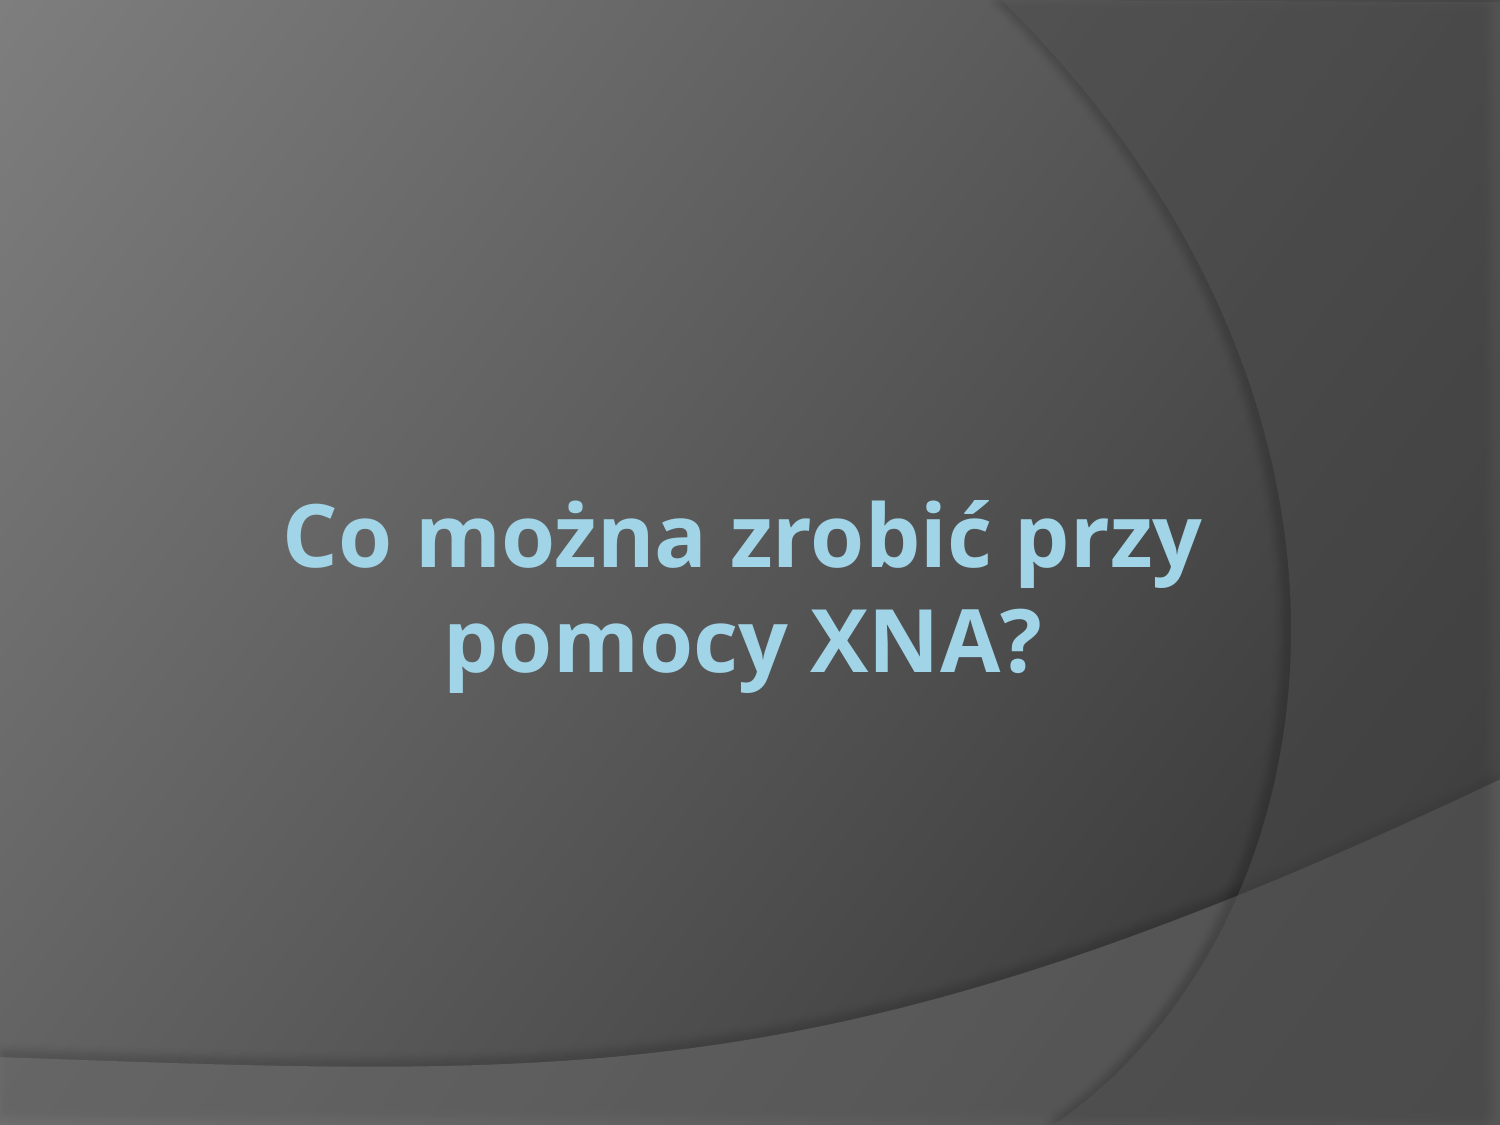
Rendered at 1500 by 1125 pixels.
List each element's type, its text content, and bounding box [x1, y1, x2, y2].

title Co można zrobić przy pomocy XNA? [105, 480, 1381, 704]
